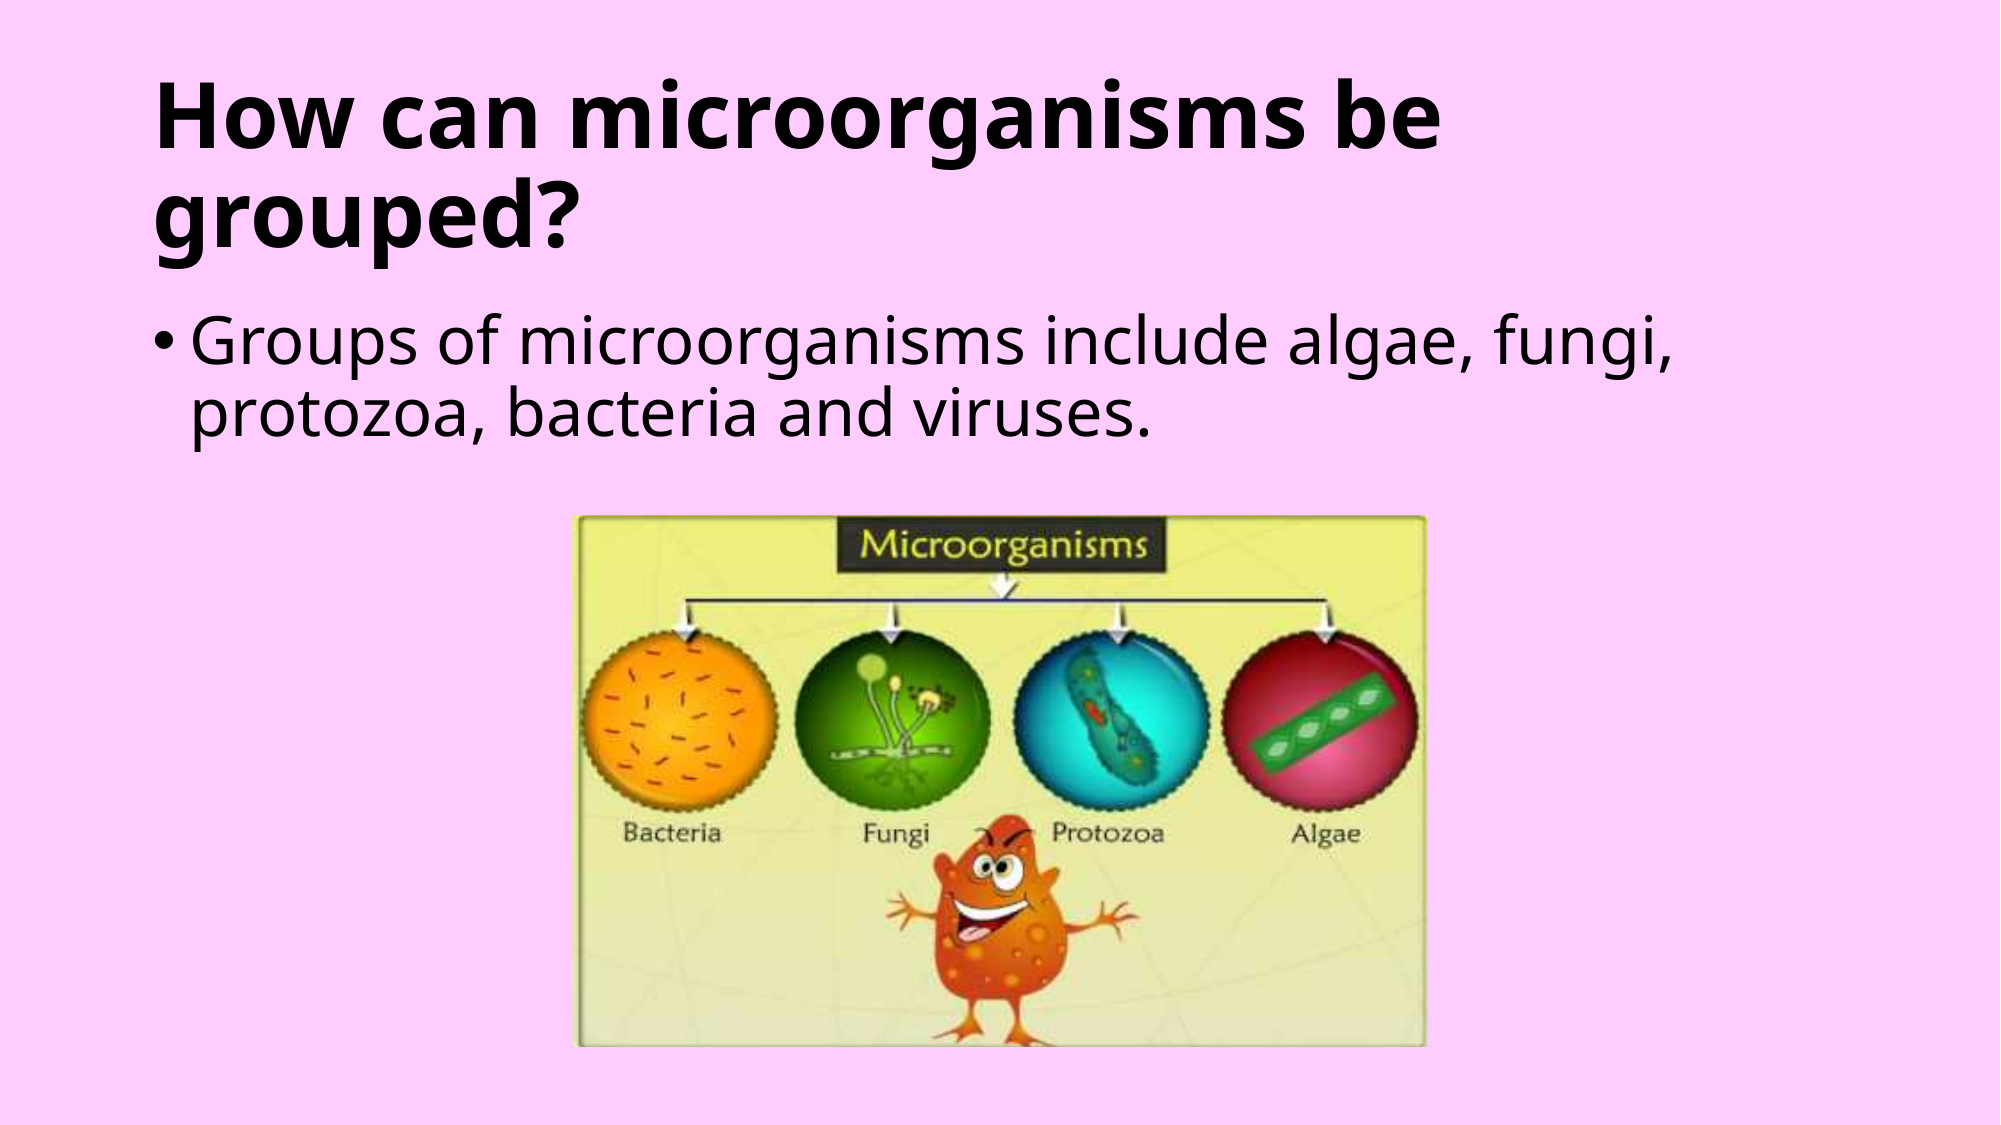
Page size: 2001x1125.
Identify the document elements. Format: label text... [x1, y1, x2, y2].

list Groups of microorganisms include algae, fungi, protozoa, bacteria and viruses. [137, 299, 1863, 1014]
picture [572, 515, 1428, 1047]
title How can microorganisms be grouped? [137, 59, 1863, 278]
